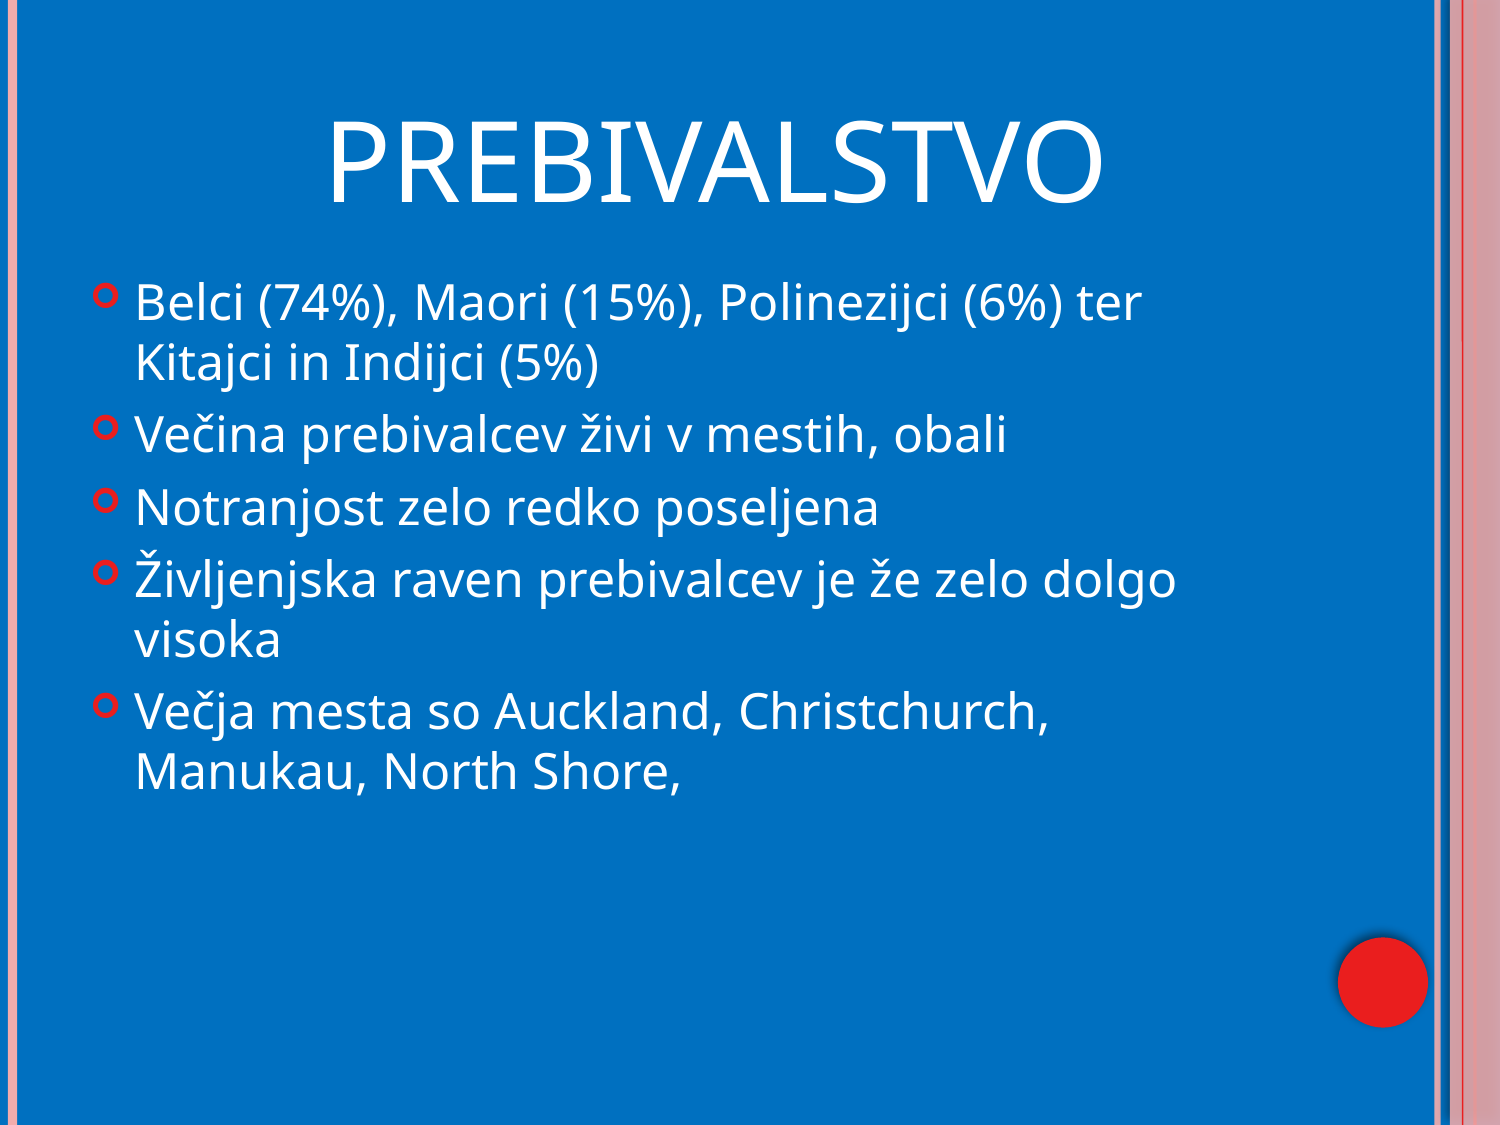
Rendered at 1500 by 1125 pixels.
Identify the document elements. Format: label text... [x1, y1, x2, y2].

title prebivalstvo [75, 45, 1300, 233]
list Belci (74%), Maori (15%), Polinezijci (6%) ter Kitajci in Indijci (5%) Večina prebivalcev živi v mestih, obali Notranjost zelo redko poseljena Življenjska raven prebivalcev je že zelo dolgo visoka Večja mesta so Auckland, Christchurch, Manukau, North Shore, [75, 262, 1300, 1062]
